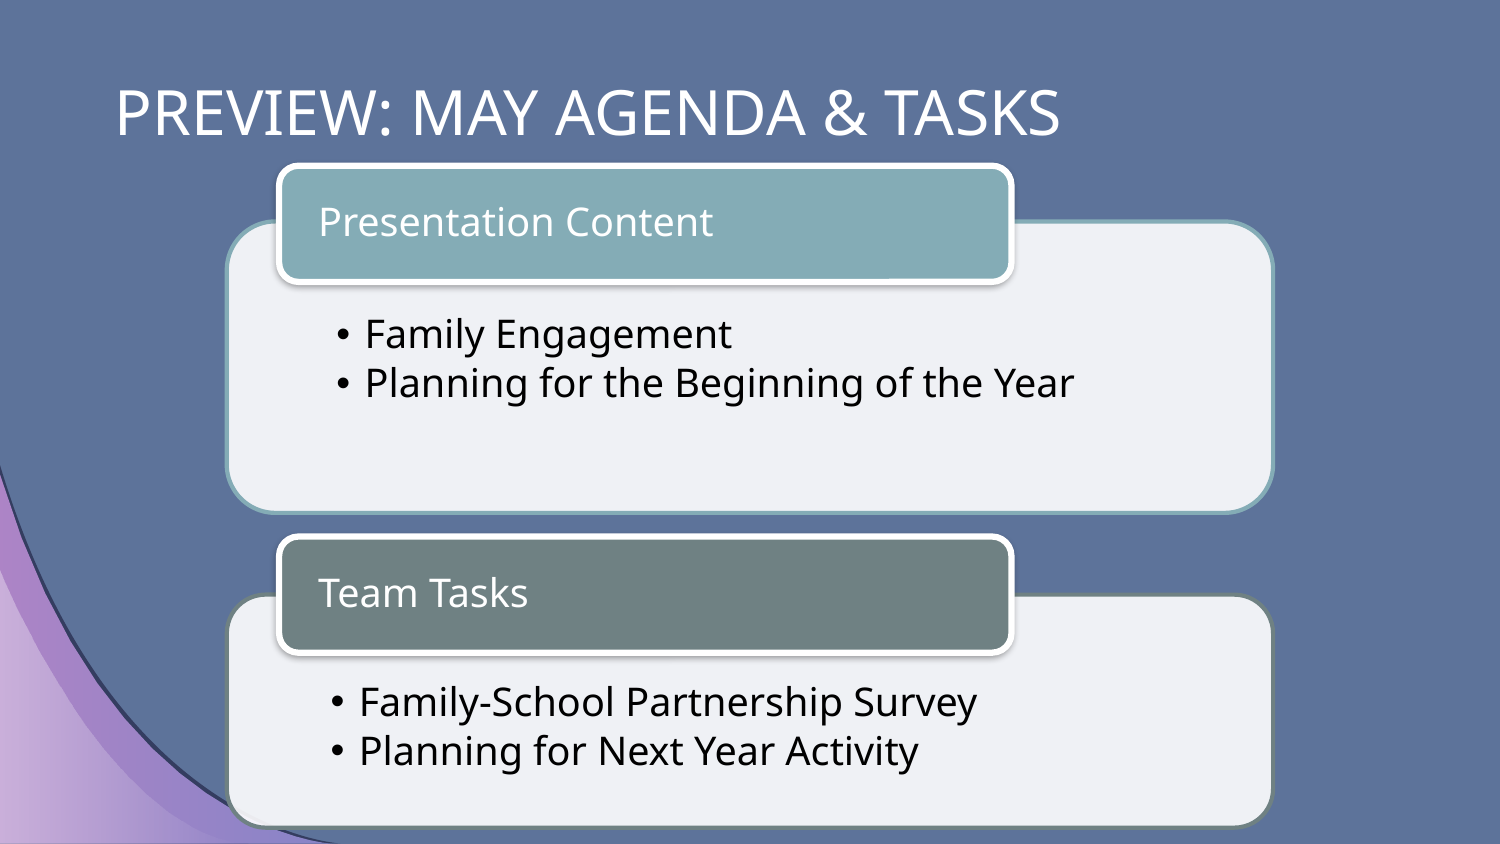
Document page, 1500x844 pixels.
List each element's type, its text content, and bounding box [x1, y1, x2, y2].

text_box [226, 161, 1274, 833]
title PREVIEW: MAY AGENDA & TASKS [100, 57, 1363, 162]
